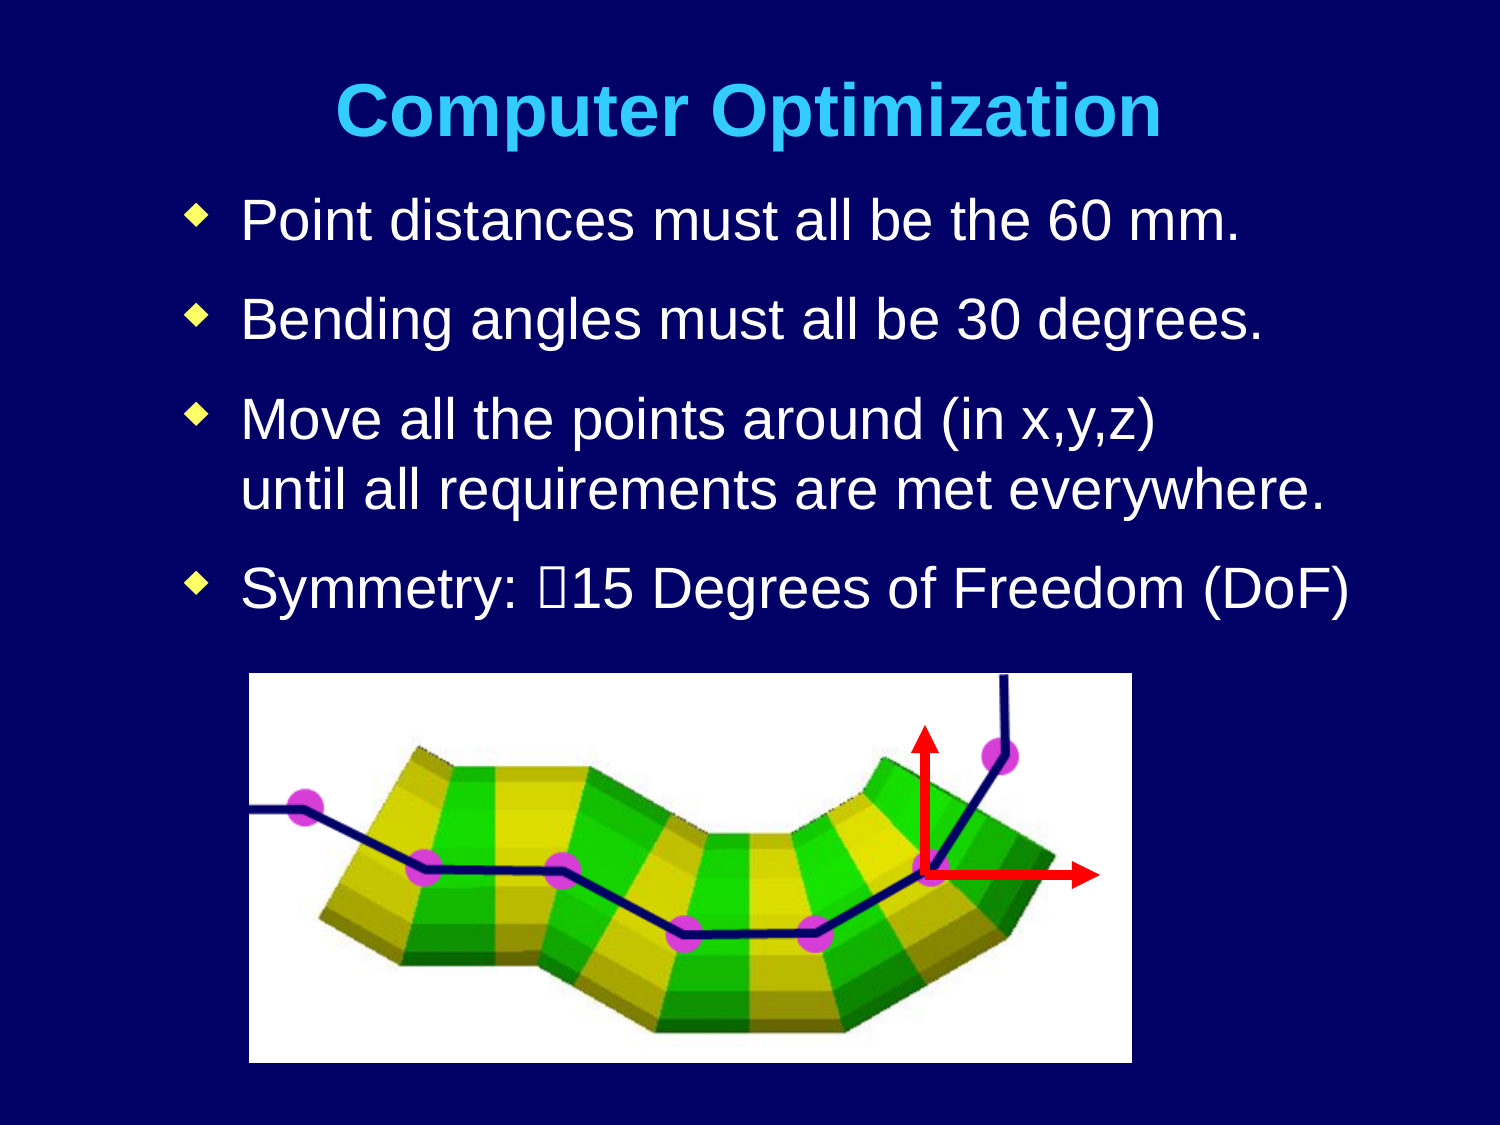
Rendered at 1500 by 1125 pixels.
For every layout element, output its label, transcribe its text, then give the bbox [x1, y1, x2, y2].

title Computer Optimization [112, 49, 1388, 163]
picture [249, 673, 1132, 1063]
list Point distances must all be the 60 mm. Bending angles must all be 30 degrees. Move all the points around (in x,y,z) until all requirements are met everywhere. Symmetry: 15 Degrees of Freedom (DoF) [168, 174, 1500, 675]
